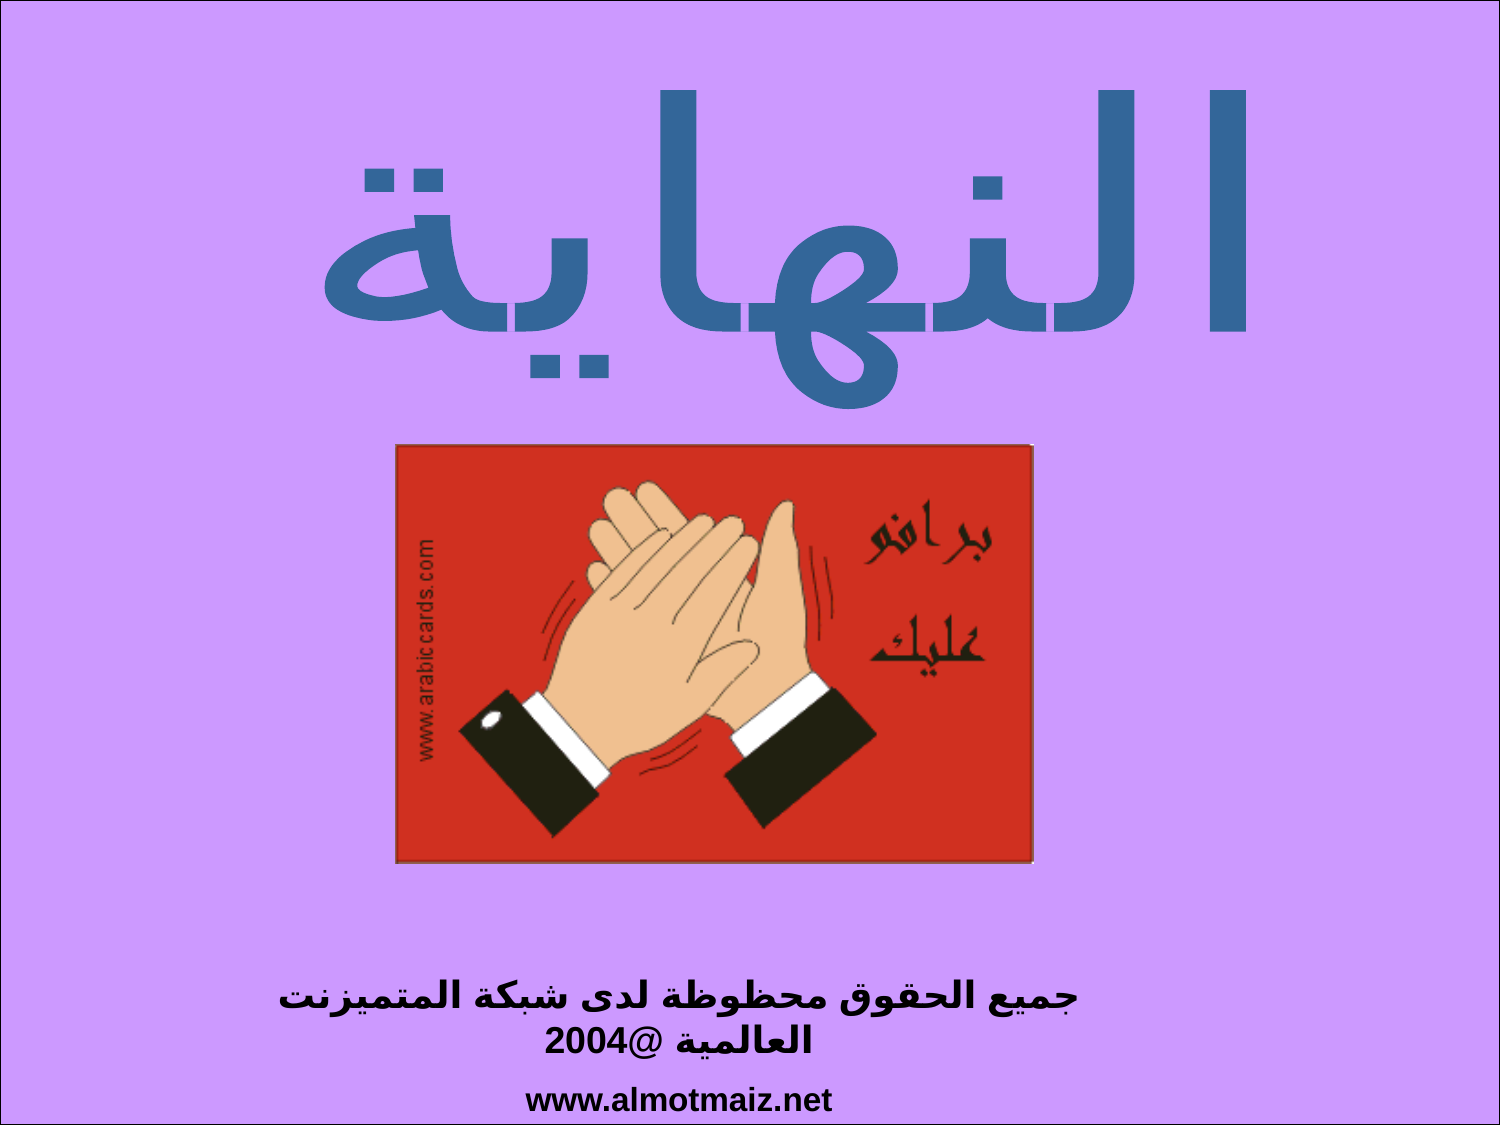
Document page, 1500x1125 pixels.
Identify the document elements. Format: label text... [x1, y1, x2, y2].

text_box [0, 0, 1500, 1125]
picture [395, 444, 1034, 864]
text_box جميع الحقوق محظوظة لدى شبكة المتميزنت العالمية @2004 www.almotmaiz.net [218, 964, 1140, 1125]
